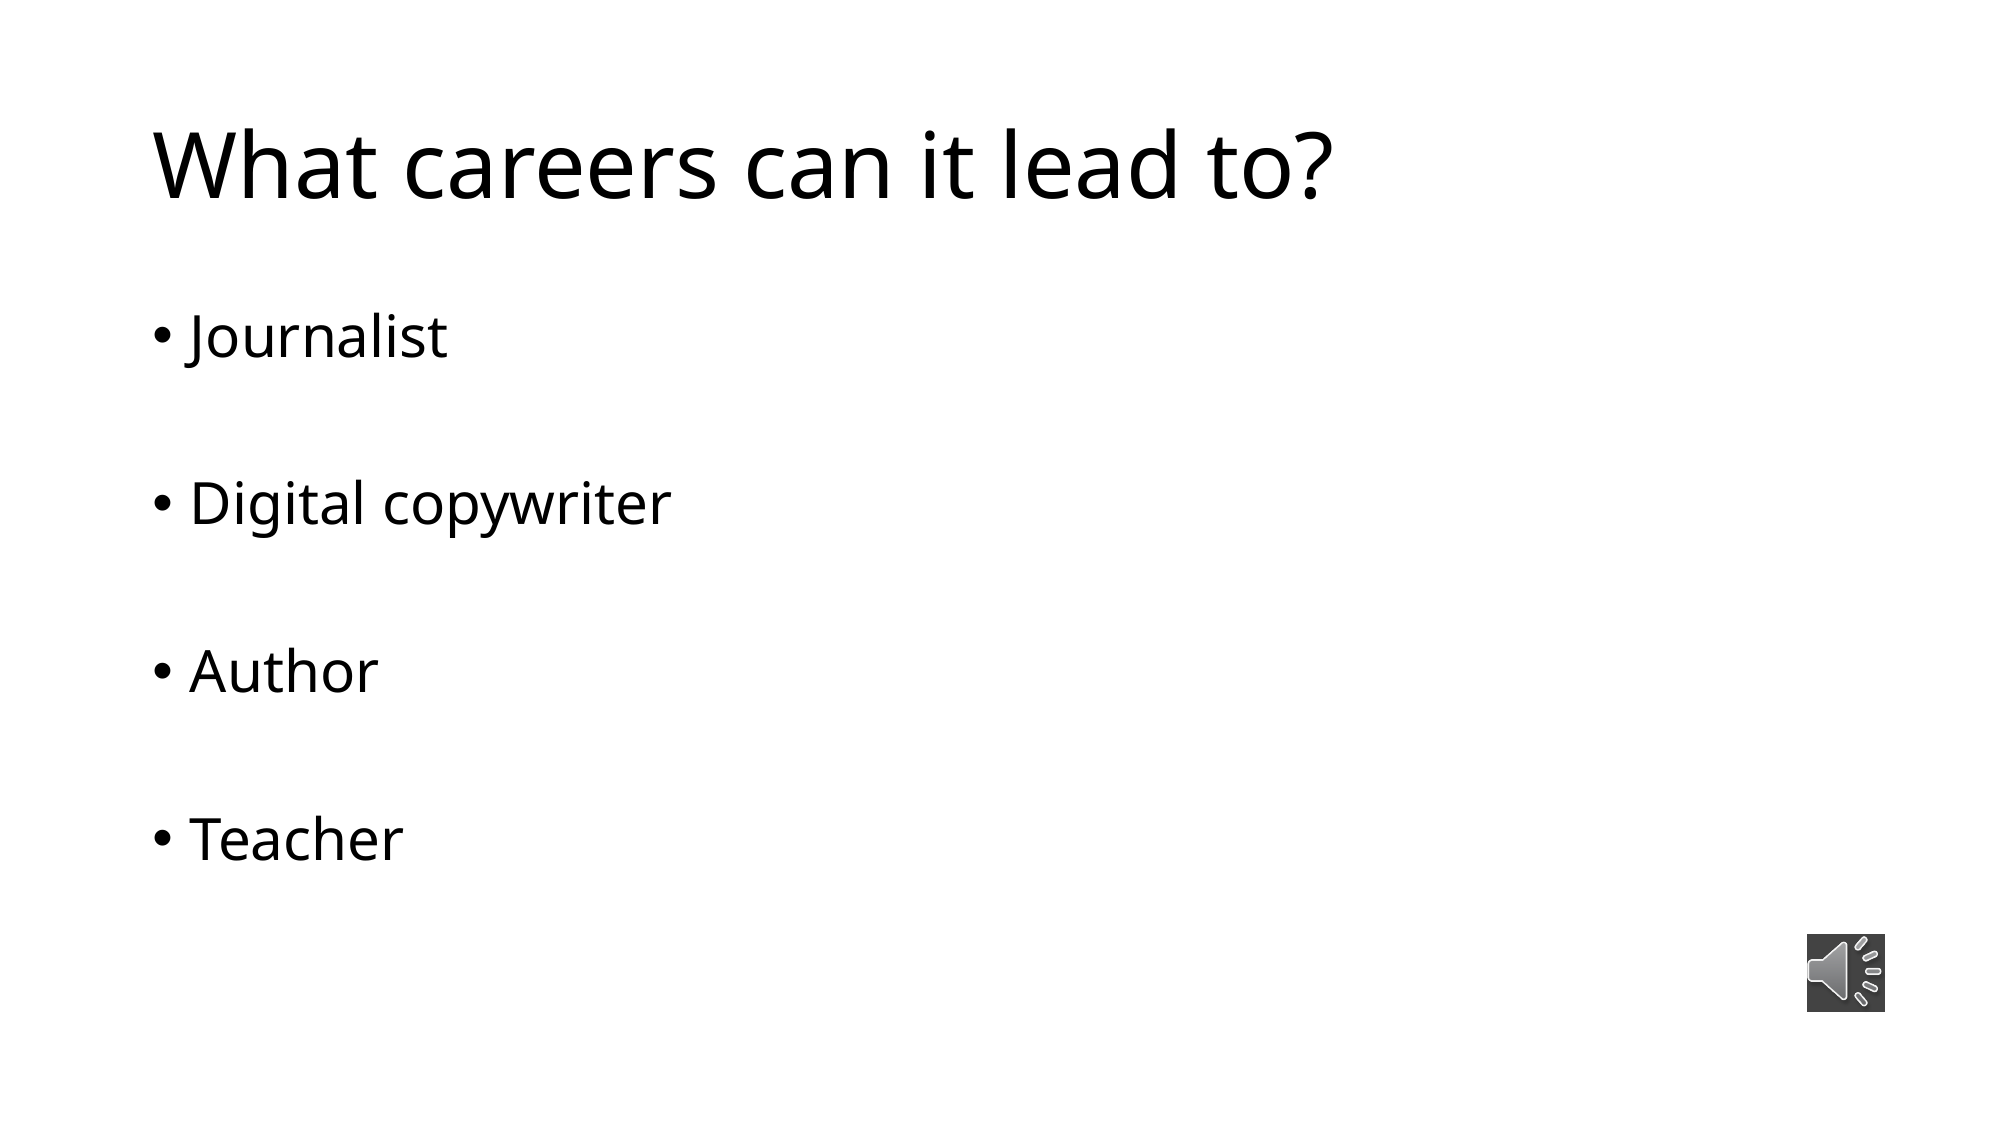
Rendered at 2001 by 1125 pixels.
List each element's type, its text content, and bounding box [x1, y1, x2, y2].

picture [1806, 933, 1887, 1014]
list Journalist Digital copywriter Author Teacher [137, 299, 1863, 1014]
title What careers can it lead to? [137, 59, 1863, 278]
